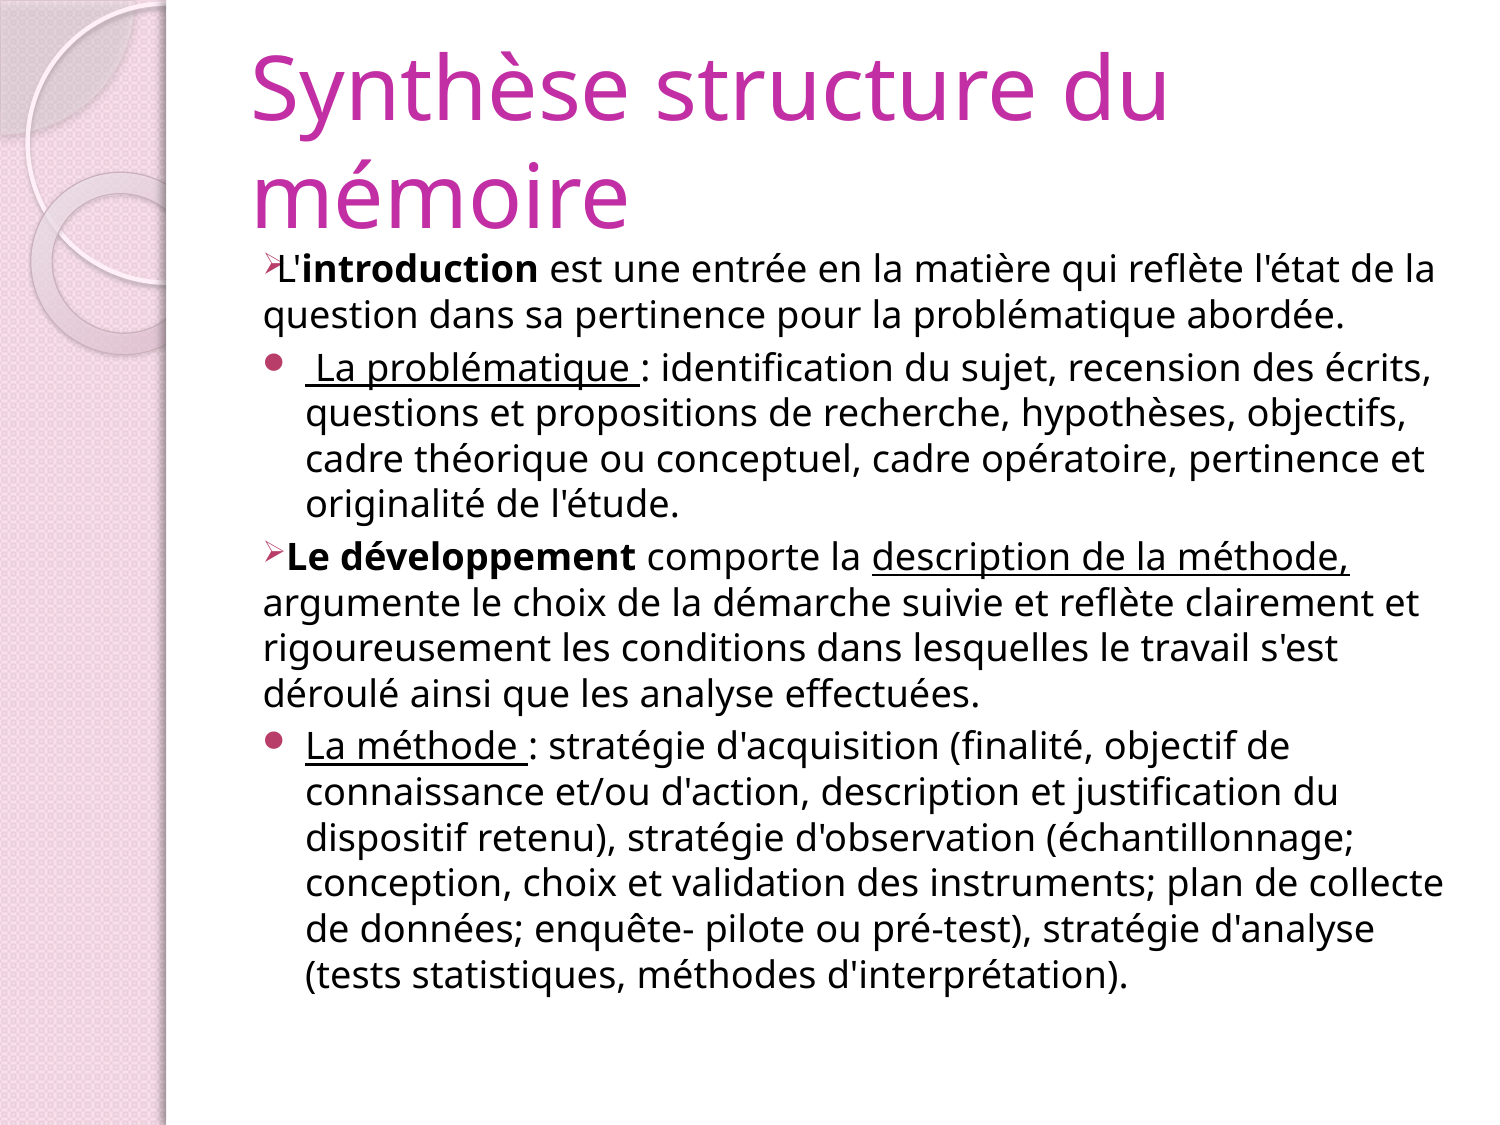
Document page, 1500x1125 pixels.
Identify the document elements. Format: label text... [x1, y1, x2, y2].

list L'introduction est une entrée en la matière qui reflète l'état de la question dans sa pertinence pour la problématique abordée. La problématique : identification du sujet, recension des écrits, questions et propositions de recherche, hypothèses, objectifs, cadre théorique ou conceptuel, cadre opératoire, pertinence et originalité de l'étude. Le développement comporte la description de la méthode, argumente le choix de la démarche suivie et reflète clairement et rigoureusement les conditions dans lesquelles le travail s'est déroulé ainsi que les analyse effectuées. La méthode : stratégie d'acquisition (finalité, objectif de connaissance et/ou d'action, description et justification du dispositif retenu), stratégie d'observation (échantillonnage; conception, choix et validation des instruments; plan de collecte de données; enquête- pilote ou pré-test), stratégie d'analyse (tests statistiques, méthodes d'interprétation). [235, 237, 1466, 1025]
title Synthèse structure du mémoire [235, 45, 1466, 233]
